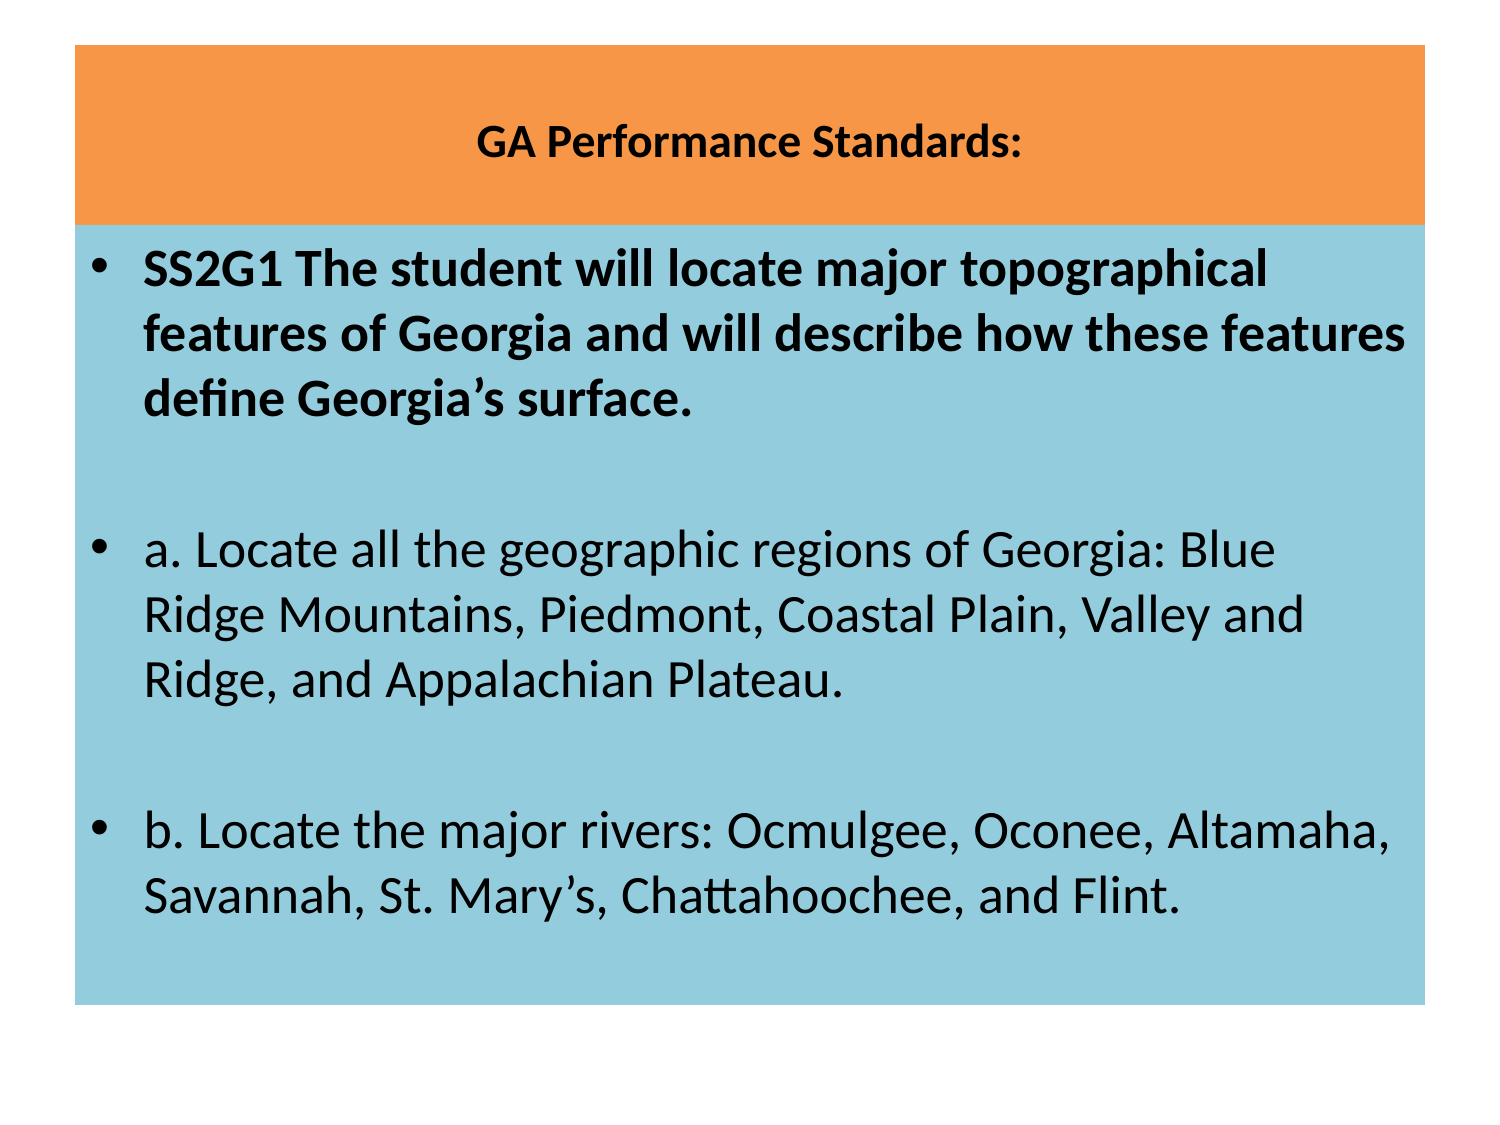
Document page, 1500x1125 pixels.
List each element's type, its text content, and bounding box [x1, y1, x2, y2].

title GA Performance Standards: [75, 45, 1425, 224]
list SS2G1 The student will locate major topographical features of Georgia and will describe how these features define Georgia’s surface. a. Locate all the geographic regions of Georgia: Blue Ridge Mountains, Piedmont, Coastal Plain, Valley and Ridge, and Appalachian Plateau. b. Locate the major rivers: Ocmulgee, Oconee, Altamaha, Savannah, St. Mary’s, Chattahoochee, and Flint. [75, 224, 1425, 1005]
